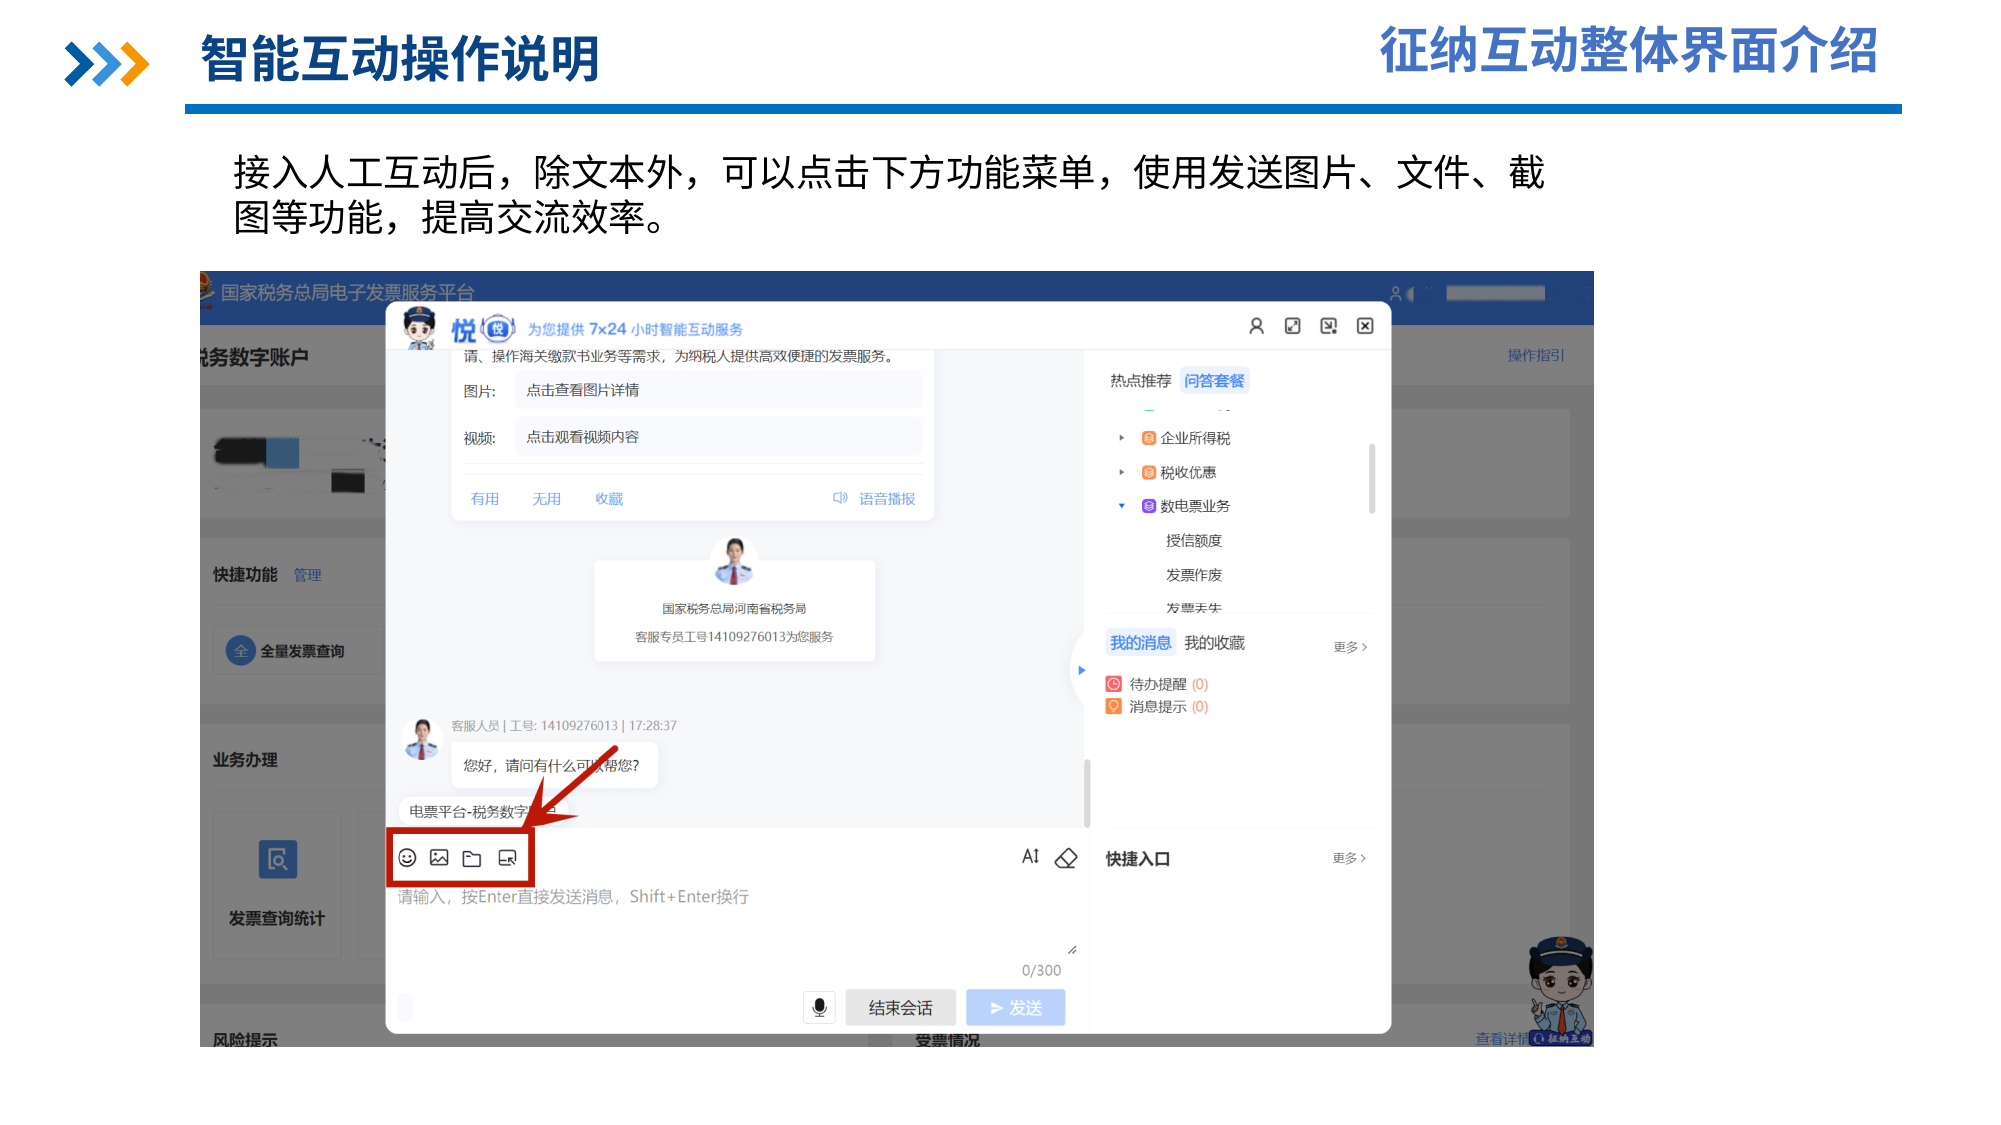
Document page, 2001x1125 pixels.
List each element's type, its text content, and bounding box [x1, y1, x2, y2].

title 智能互动操作说明 [185, 26, 1657, 87]
picture [200, 271, 1594, 1047]
text_box 征纳互动整体界面介绍 [1256, 10, 1895, 86]
text_box 接入人工互动后，除文本外，可以点击下方功能菜单，使用发送图片、文件、截图等功能，提高交流效率。 [218, 141, 1563, 246]
